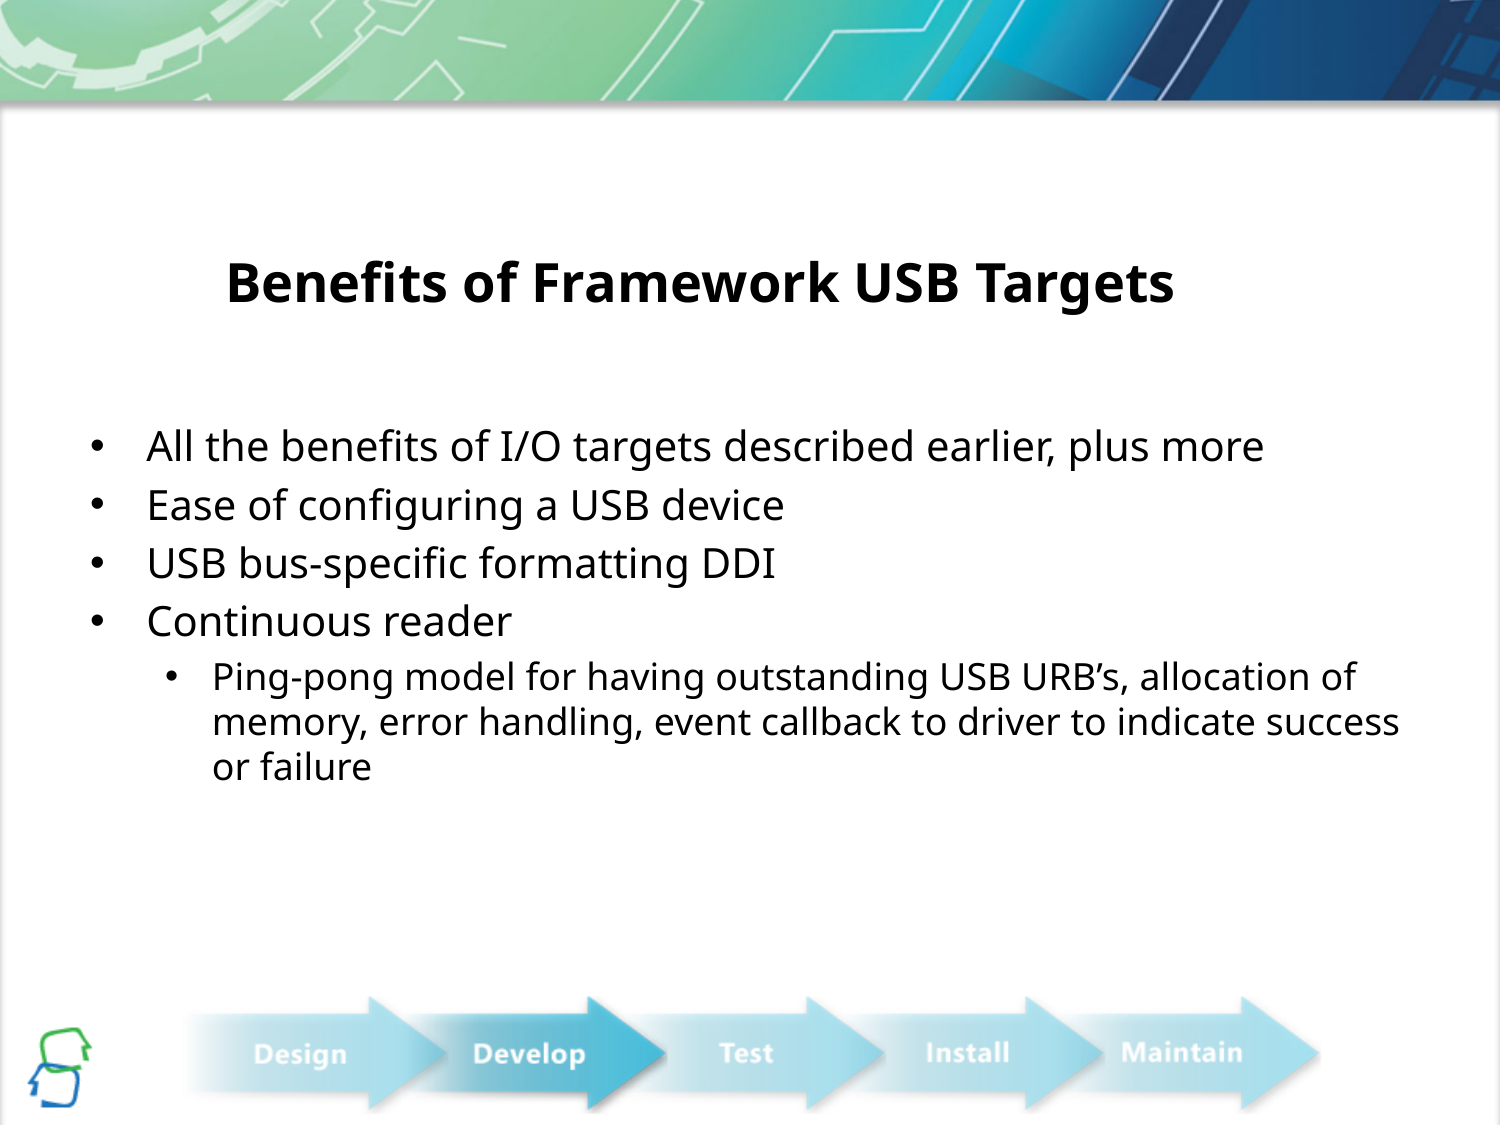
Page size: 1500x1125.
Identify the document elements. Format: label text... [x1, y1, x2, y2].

picture [0, 0, 1500, 1125]
list All the benefits of I/O targets described earlier, plus more Ease of configuring a USB device USB bus-specific formatting DDI Continuous reader Ping-pong model for having outstanding USB URB’s, allocation of memory, error handling, event callback to driver to indicate success or failure [75, 412, 1425, 1005]
title Benefits of Framework USB Targets [75, 187, 1425, 375]
